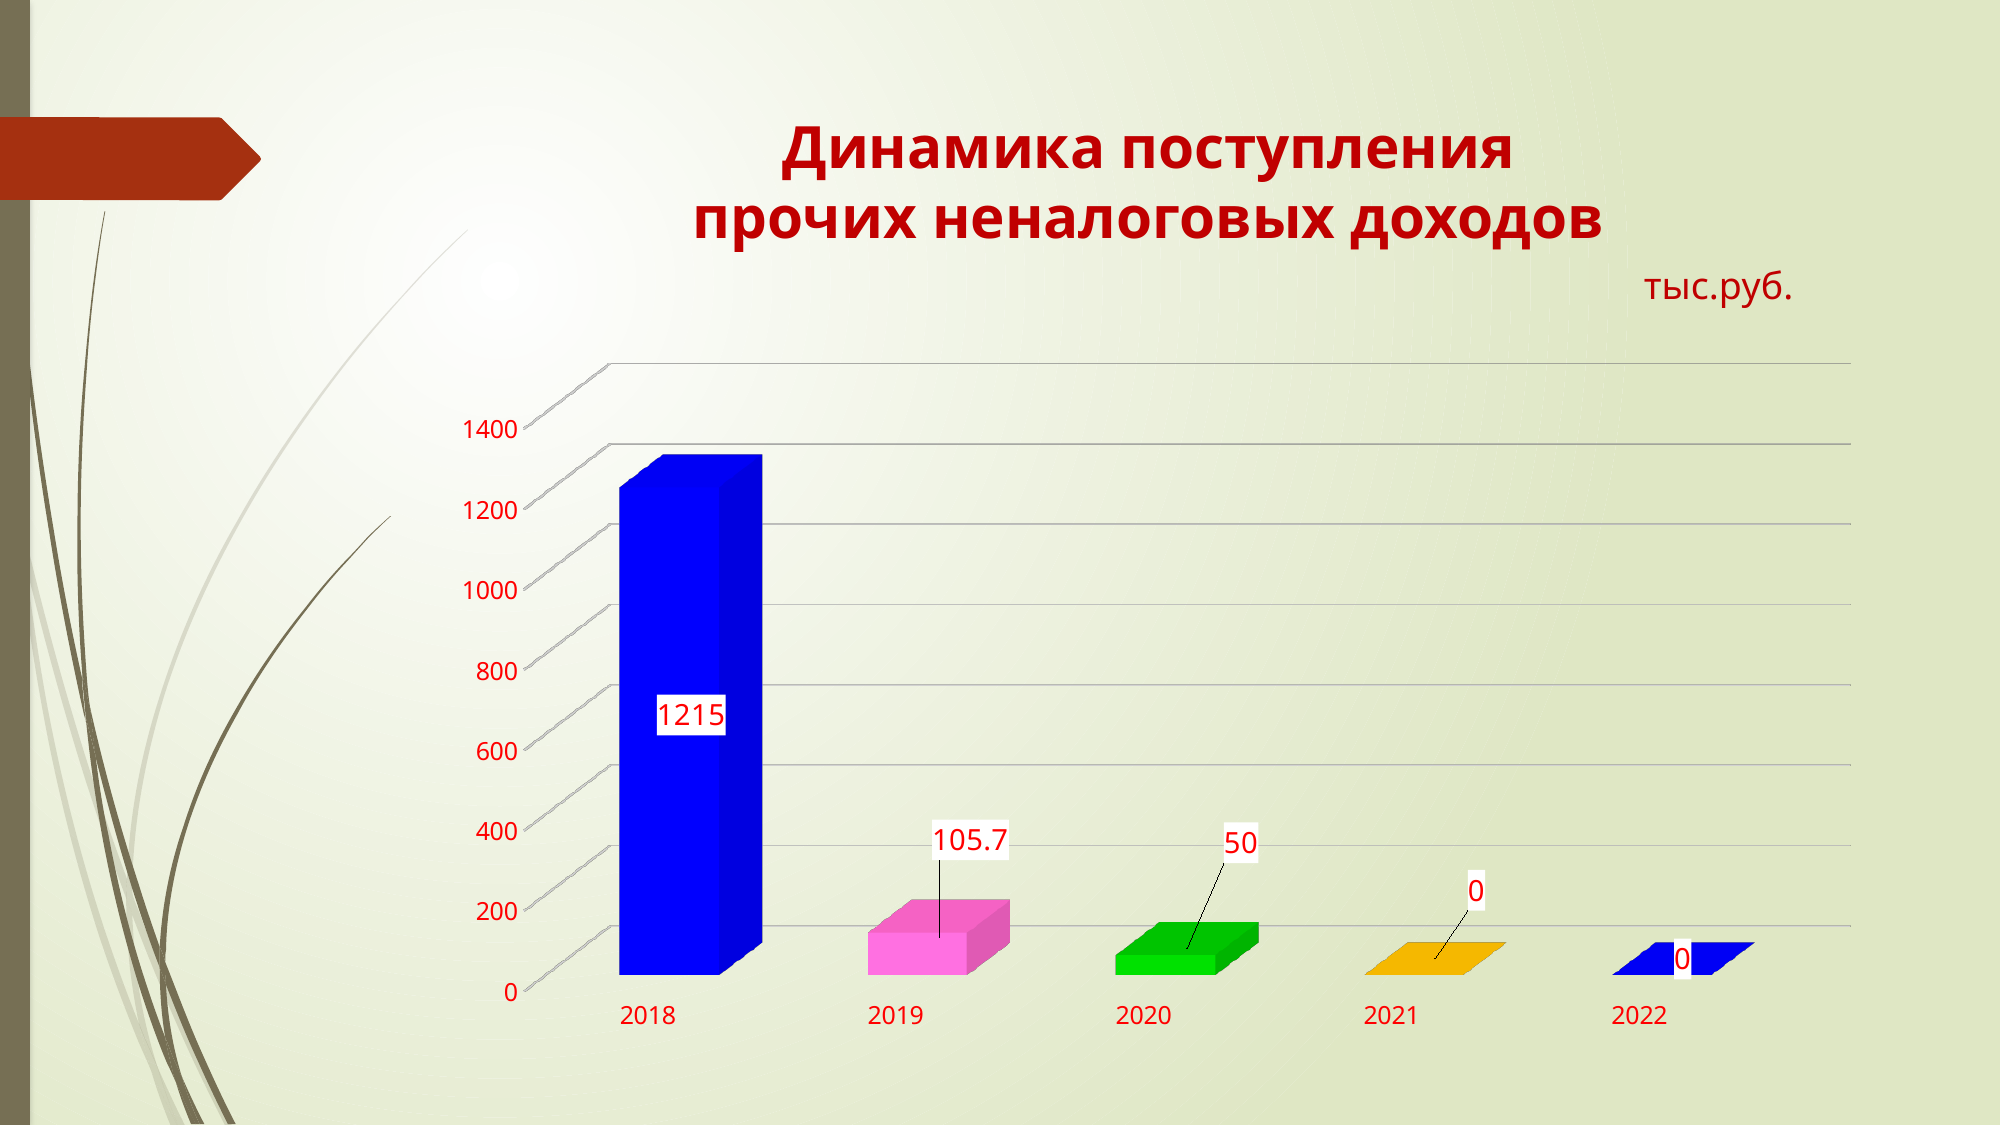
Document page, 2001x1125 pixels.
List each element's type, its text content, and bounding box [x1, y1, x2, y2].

chart [424, 349, 1888, 1047]
title Динамика поступления прочих неналоговых доходов тыс.руб. [425, 102, 1888, 313]
